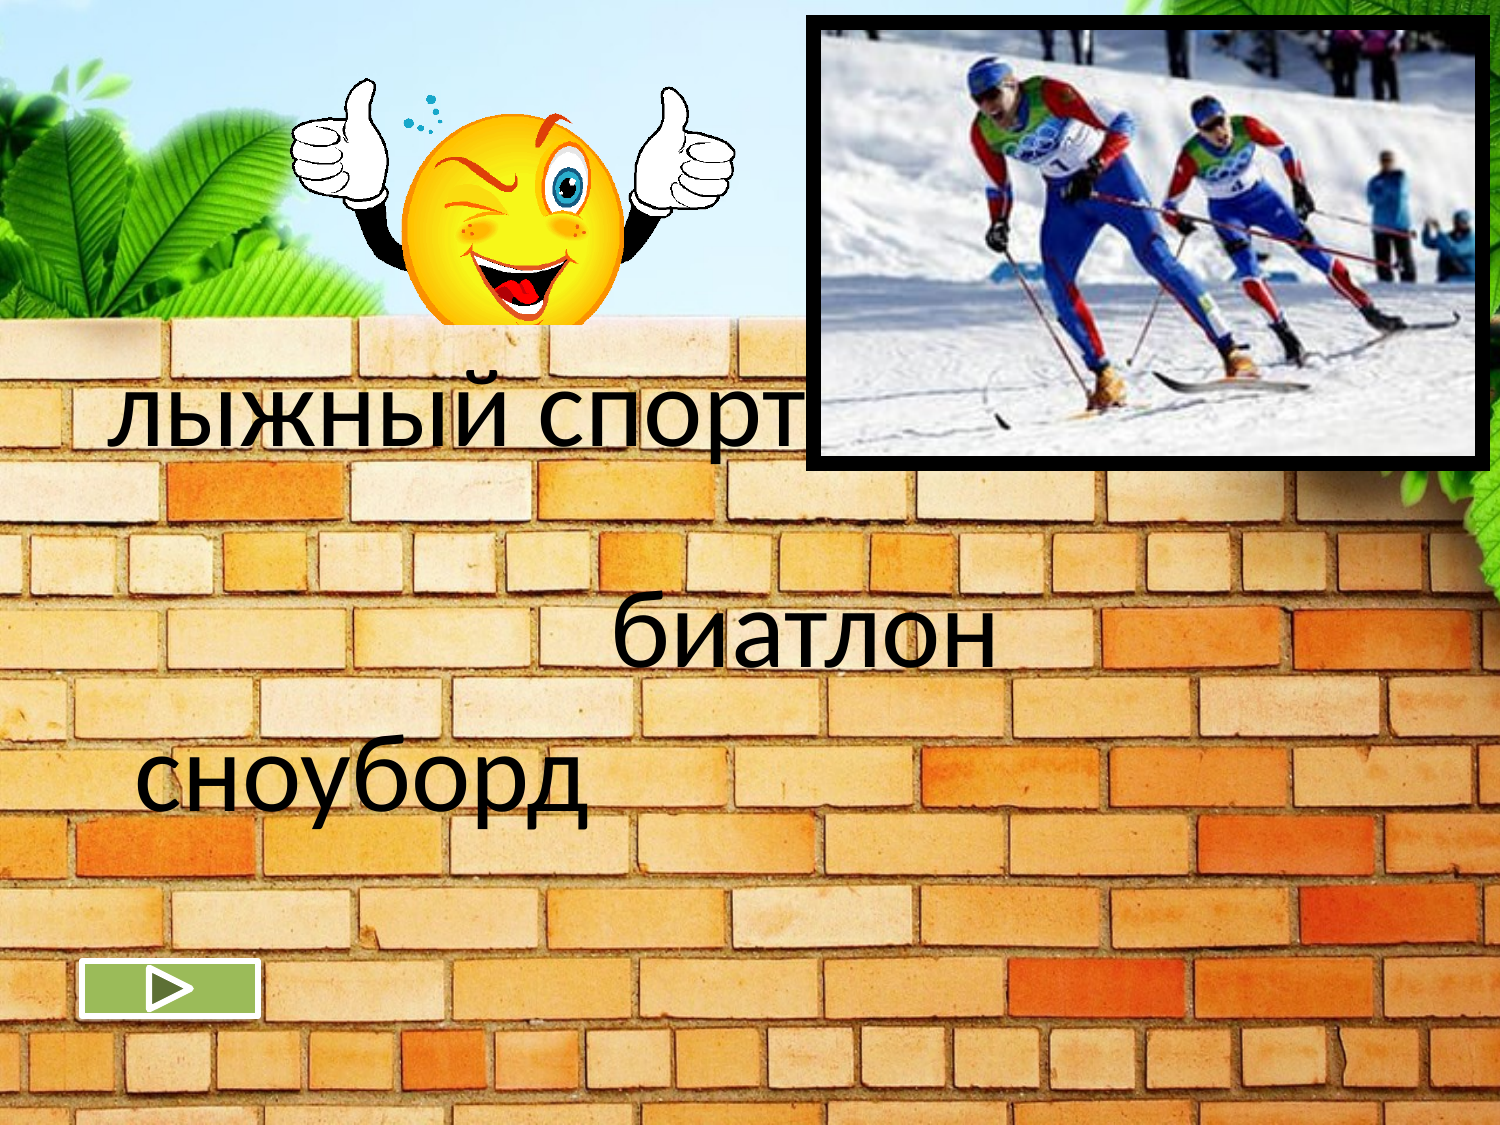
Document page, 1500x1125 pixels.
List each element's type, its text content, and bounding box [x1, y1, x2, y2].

text_box [79, 958, 261, 1019]
text_box [606, 480, 1500, 769]
text_box сноуборд [119, 691, 606, 977]
picture [0, 0, 1500, 1125]
text_box [362, 611, 595, 691]
text_box биатлон [595, 471, 1281, 697]
picture [820, 29, 1476, 457]
text_box лыжный спорт [92, 326, 822, 611]
